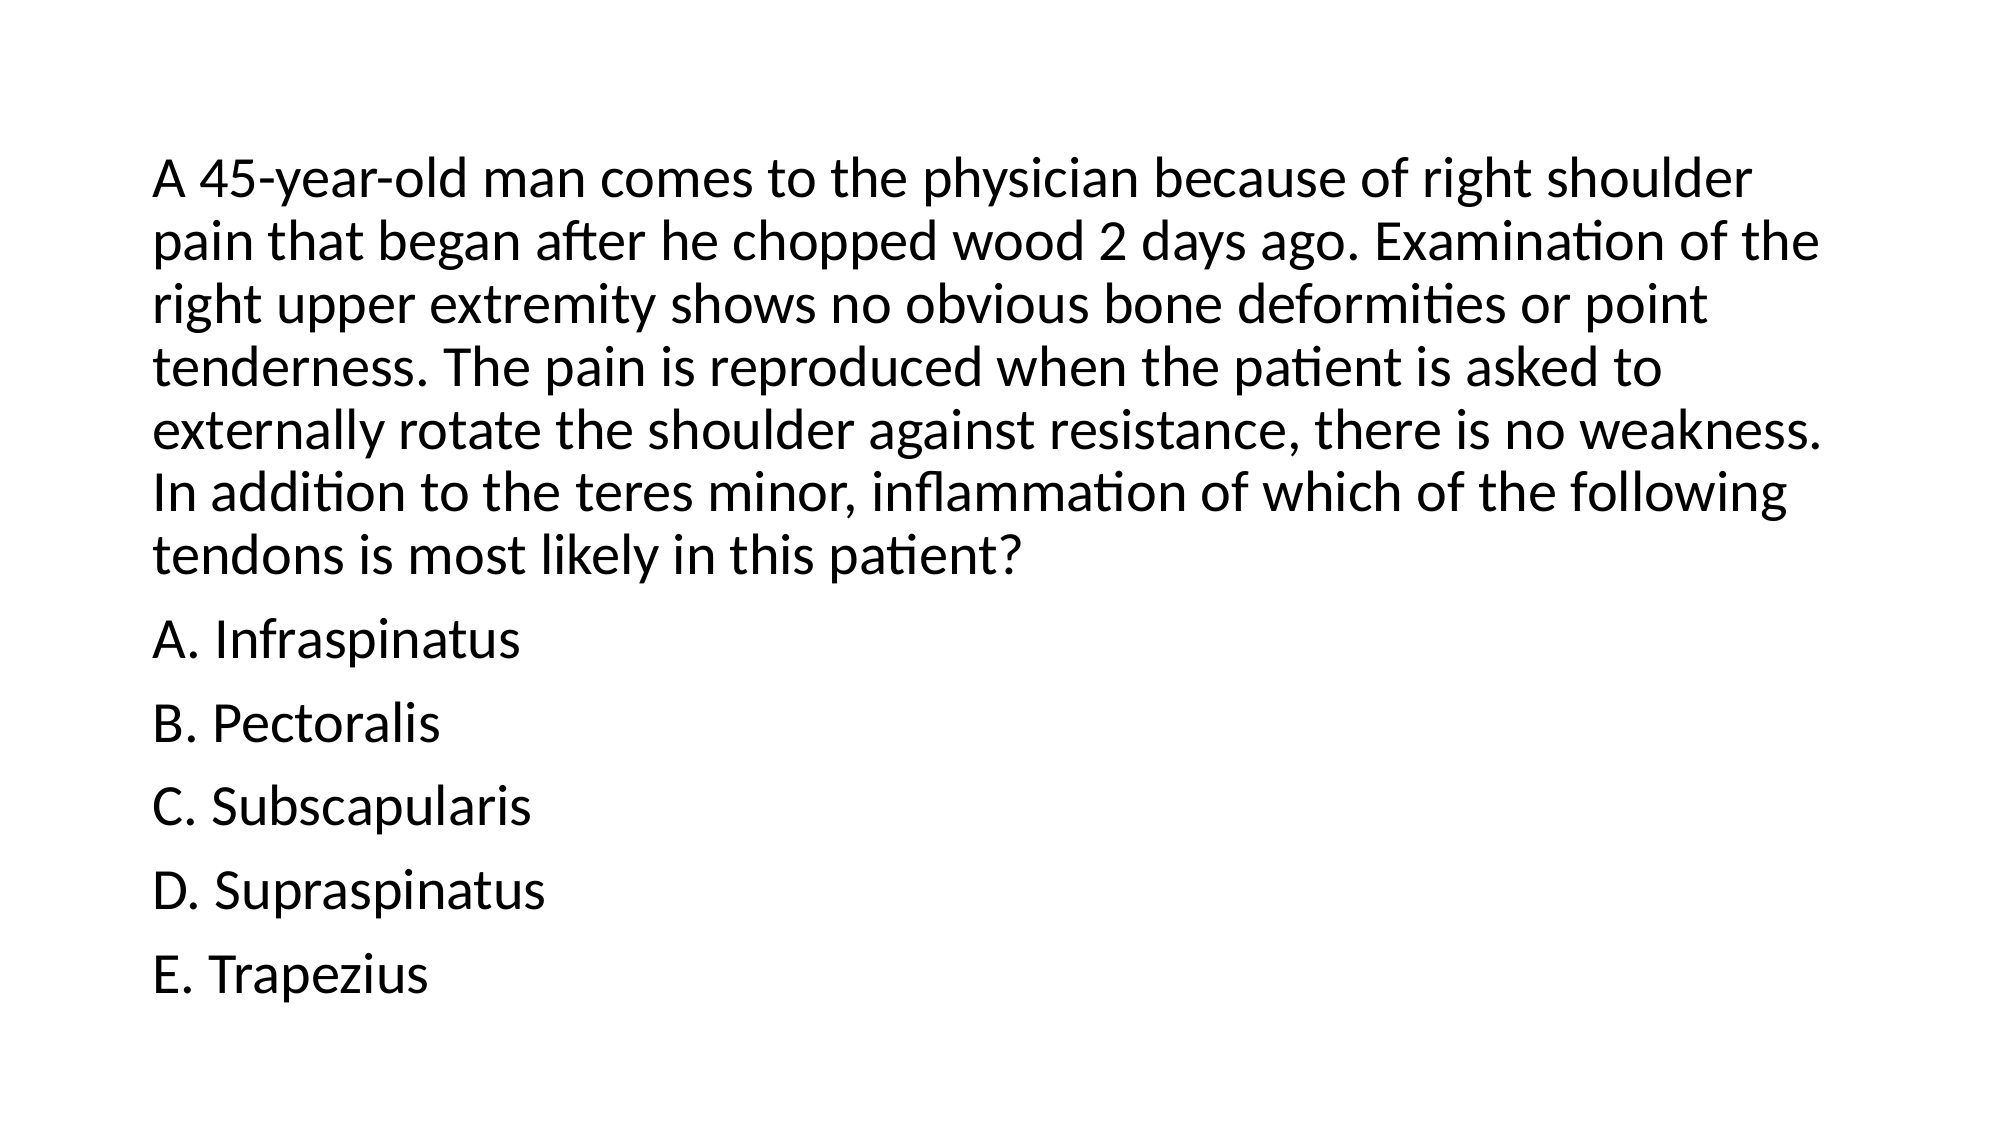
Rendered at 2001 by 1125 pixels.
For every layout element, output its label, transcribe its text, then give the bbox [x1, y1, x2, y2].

list A 45-year-old man comes to the physician because of right shoulder pain that began after he chopped wood 2 days ago. Examination of the right upper extremity shows no obvious bone deformities or point tenderness. The pain is reproduced when the patient is asked to externally rotate the shoulder against resistance, there is no weakness. In addition to the teres minor, inflammation of which of the following tendons is most likely in this patient? A. Infraspinatus B. Pectoralis C. Subscapularis D. Supraspinatus E. Trapezius [137, 140, 1863, 1014]
